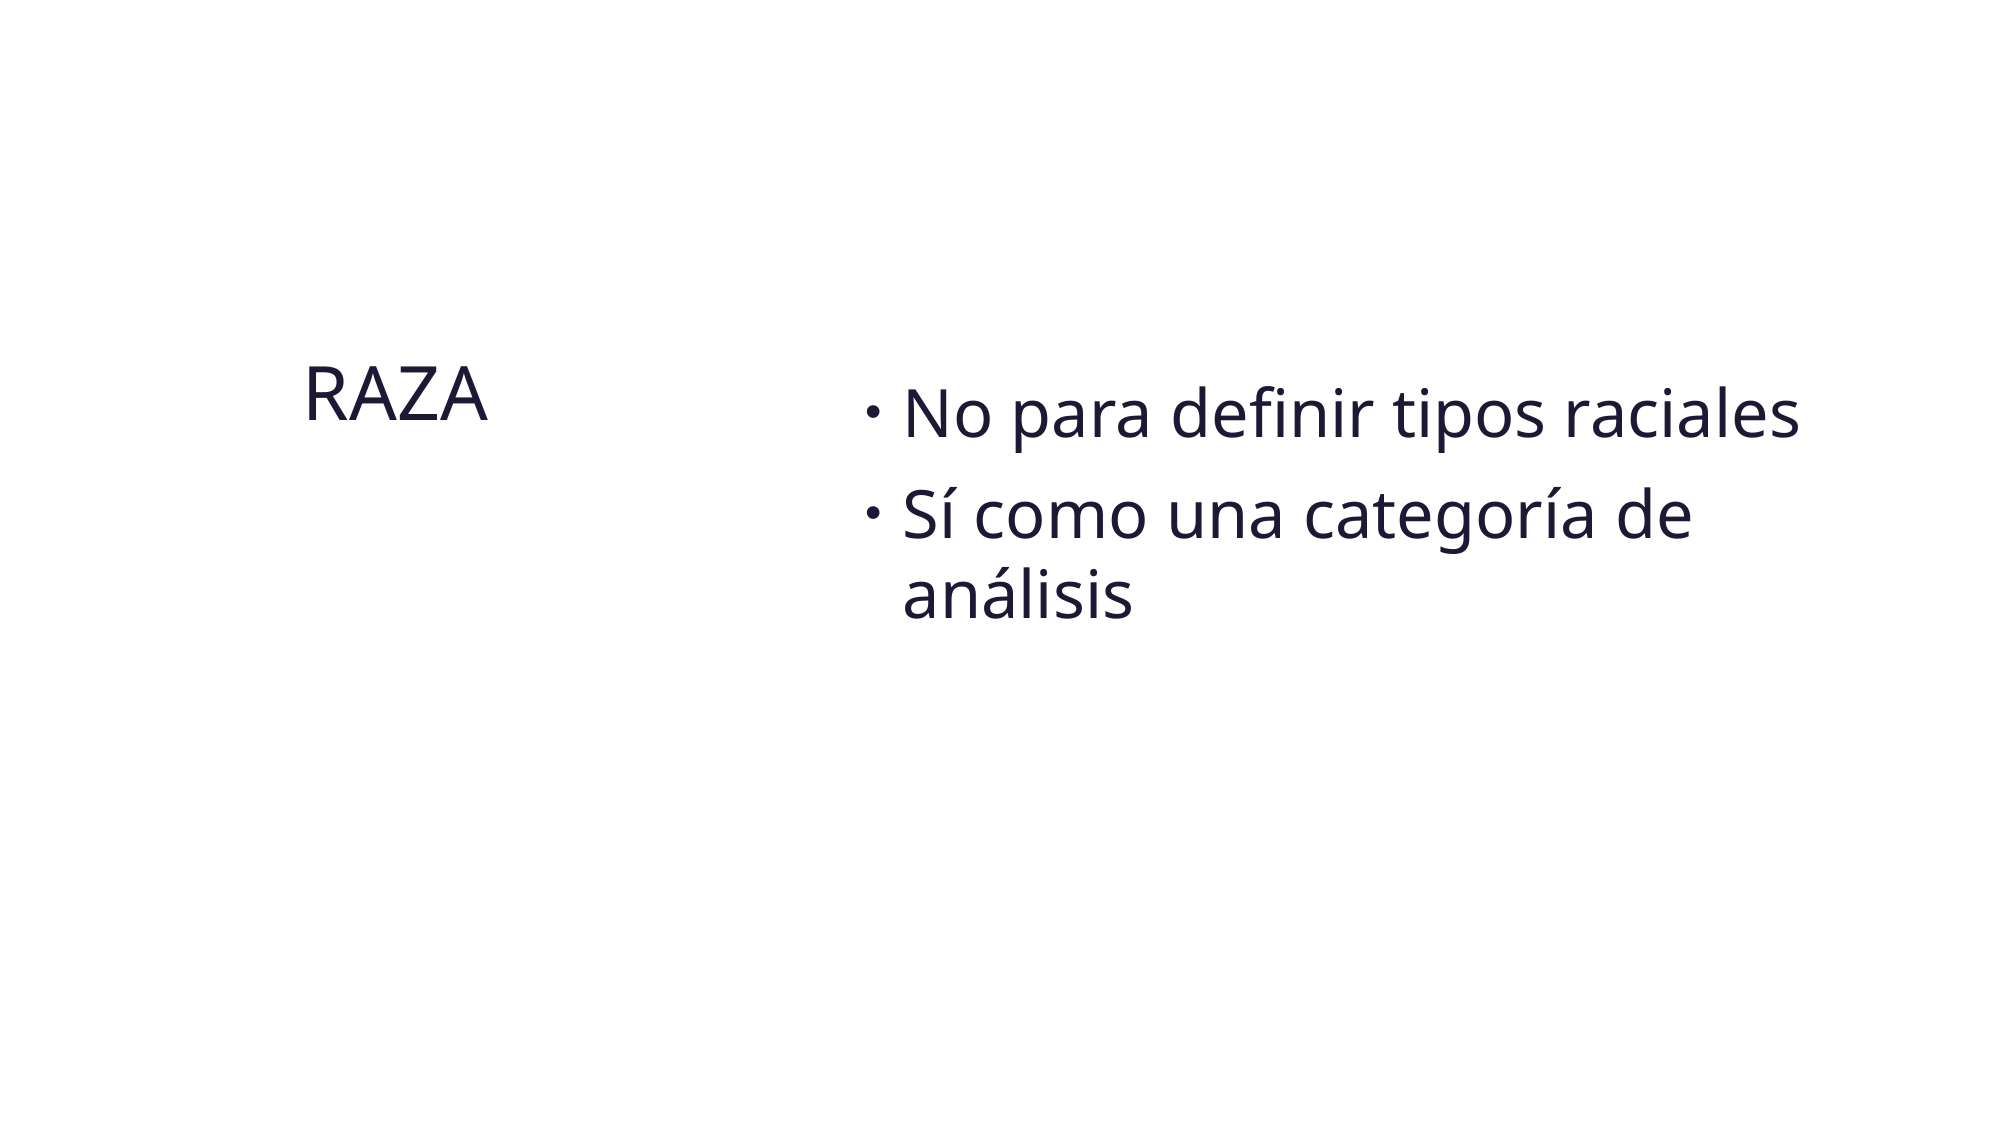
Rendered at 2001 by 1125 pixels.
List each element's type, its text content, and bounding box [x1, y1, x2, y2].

list RAZA [137, 337, 783, 963]
list No para definir tipos raciales Sí como una categoría de análisis [850, 161, 1863, 962]
